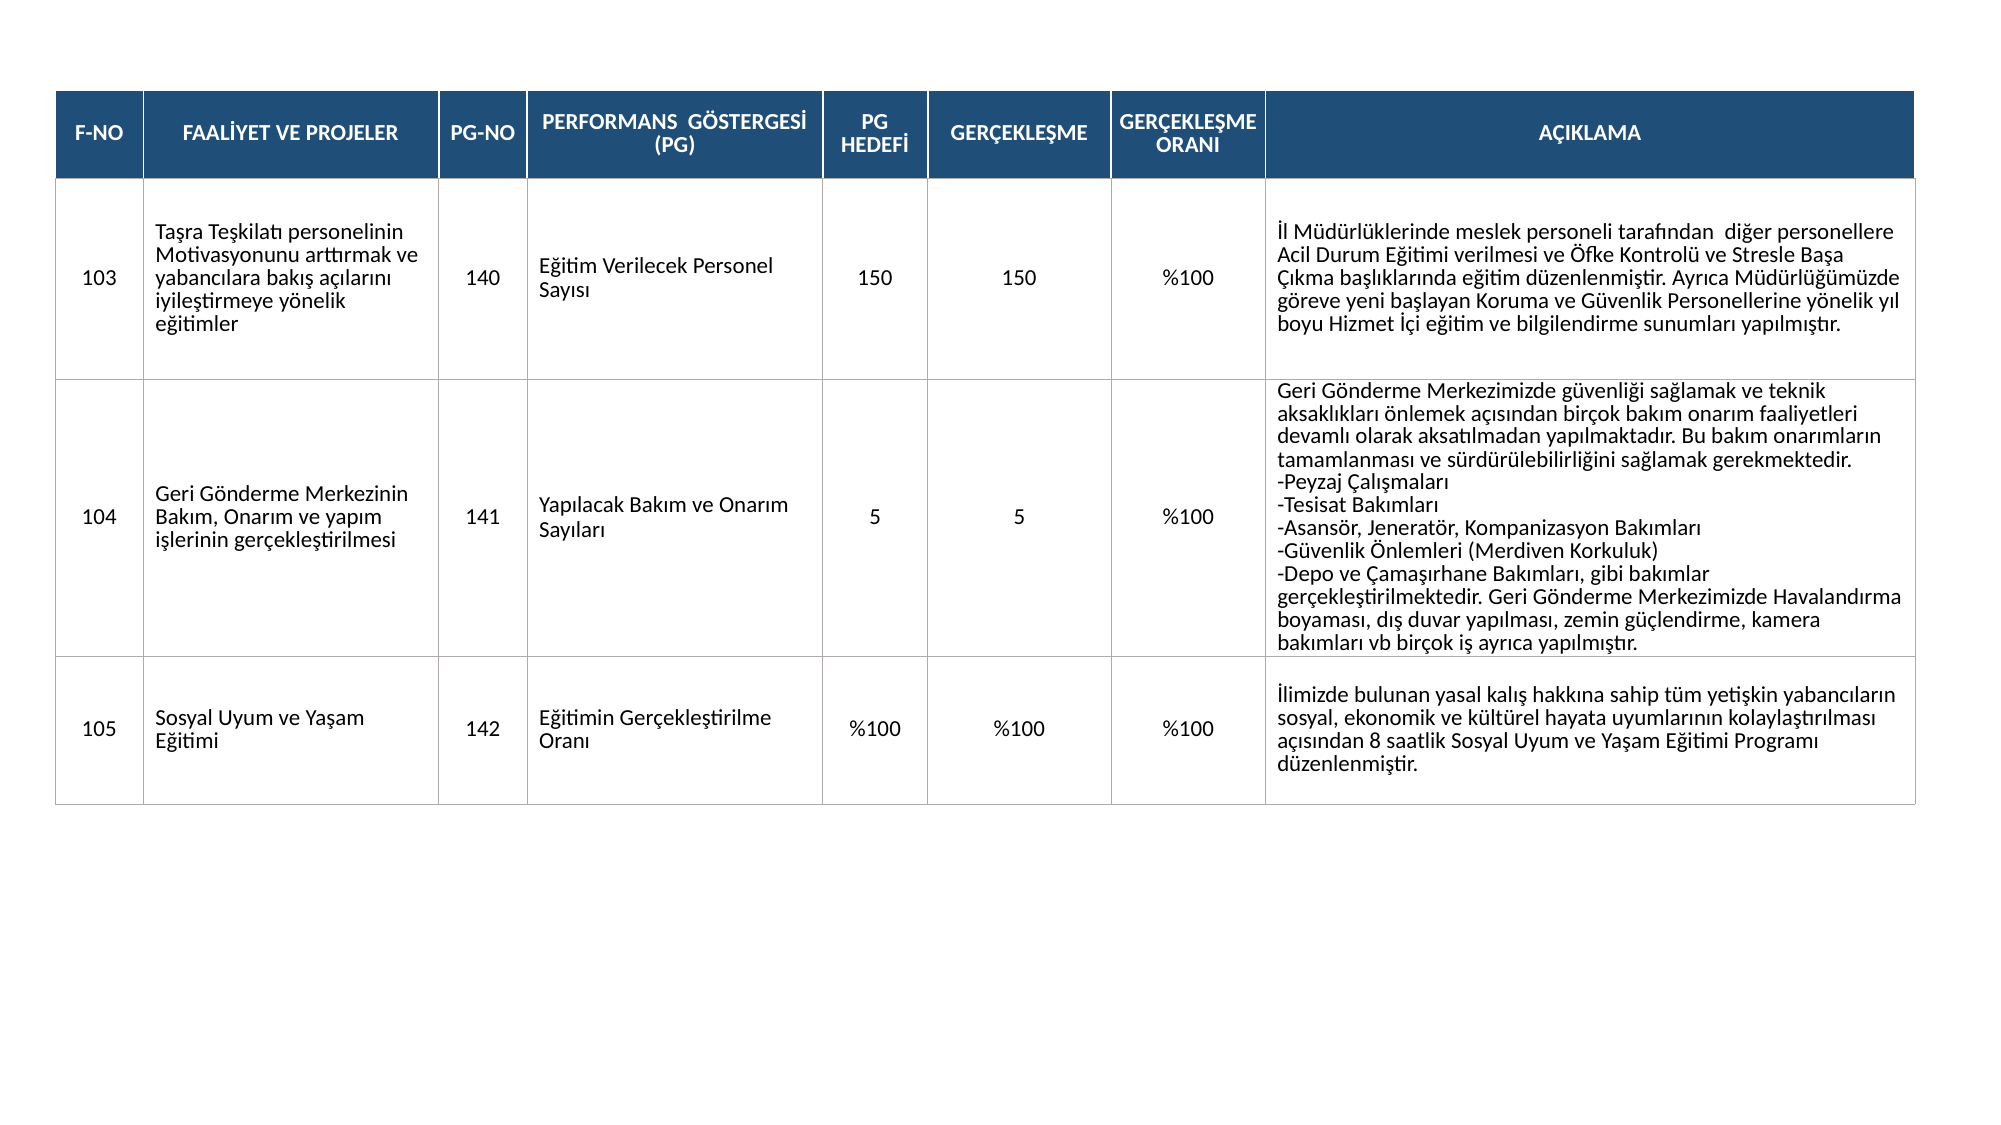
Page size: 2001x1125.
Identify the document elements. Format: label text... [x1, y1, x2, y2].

table_cell İlimizde bulunan yasal kalış hakkına sahip tüm yetişkin yabancıların sosyal, ekonomik ve kültürel hayata uyumlarının kolaylaştırılması açısından 8 saatlik Sosyal Uyum ve Yaşam Eğitimi Programı düzenlenmiştir. [1266, 657, 1915, 804]
table_header GERÇEKLEŞME ORANI [1112, 91, 1265, 178]
table_cell 5 [823, 380, 927, 656]
table_header PG HEDEFİ [824, 91, 927, 178]
table_cell 150 [928, 179, 1111, 379]
table_header GERÇEKLEŞME [929, 91, 1110, 178]
table_header AÇIKLAMA [1266, 91, 1914, 178]
table_header F-NO [56, 91, 143, 178]
table_header PERFORMANS GÖSTERGESİ (PG) [528, 91, 822, 178]
table_cell %100 [1112, 179, 1265, 379]
table_cell Sosyal Uyum ve Yaşam Eğitimi [144, 657, 438, 804]
table_cell 104 [56, 380, 143, 656]
table_cell 105 [56, 657, 143, 804]
table_cell 142 [439, 657, 527, 804]
table_header FAALİYET VE PROJELER [144, 91, 438, 178]
table_cell 103 [56, 179, 143, 379]
table_header PG-NO [440, 91, 526, 178]
table_cell Yapılacak Bakım ve Onarım Sayıları [528, 380, 822, 656]
table_cell %100 [1112, 657, 1265, 804]
table_cell 140 [439, 179, 527, 379]
table_cell Eğitim Verilecek Personel Sayısı [528, 179, 822, 379]
table_cell Taşra Teşkilatı personelinin Motivasyonunu arttırmak ve yabancılara bakış açılarını iyileştirmeye yönelik eğitimler [144, 179, 438, 379]
table_cell Geri Gönderme Merkezimizde güvenliği sağlamak ve teknik aksaklıkları önlemek açısından birçok bakım onarım faaliyetleri devamlı olarak aksatılmadan yapılmaktadır. Bu bakım onarımların tamamlanması ve sürdürülebilirliğini sağlamak gerekmektedir. -Peyzaj Çalışmaları -Tesisat Bakımları -Asansör, Jeneratör, Kompanizasyon Bakımları -Güvenlik Önlemleri (Merdiven Korkuluk) -Depo ve Çamaşırhane Bakımları, gibi bakımlar gerçekleştirilmektedir. Geri Gönderme Merkezimizde Havalandırma boyaması, dış duvar yapılması, zemin güçlendirme, kamera bakımları vb birçok iş ayrıca yapılmıştır. [1266, 380, 1915, 656]
table_cell 5 [928, 380, 1111, 656]
table_cell 141 [439, 380, 527, 656]
table_cell Geri Gönderme Merkezinin Bakım, Onarım ve yapım işlerinin gerçekleştirilmesi [144, 380, 438, 656]
table_cell %100 [1112, 380, 1265, 656]
table_cell 150 [823, 179, 927, 379]
table_cell İl Müdürlüklerinde meslek personeli tarafından diğer personellere Acil Durum Eğitimi verilmesi ve Öfke Kontrolü ve Stresle Başa Çıkma başlıklarında eğitim düzenlenmiştir. Ayrıca Müdürlüğümüzde göreve yeni başlayan Koruma ve Güvenlik Personellerine yönelik yıl boyu Hizmet İçi eğitim ve bilgilendirme sunumları yapılmıştır. [1266, 179, 1915, 379]
table_cell Eğitimin Gerçekleştirilme Oranı [528, 657, 822, 804]
table_cell %100 [928, 657, 1111, 804]
table_cell %100 [823, 657, 927, 804]
